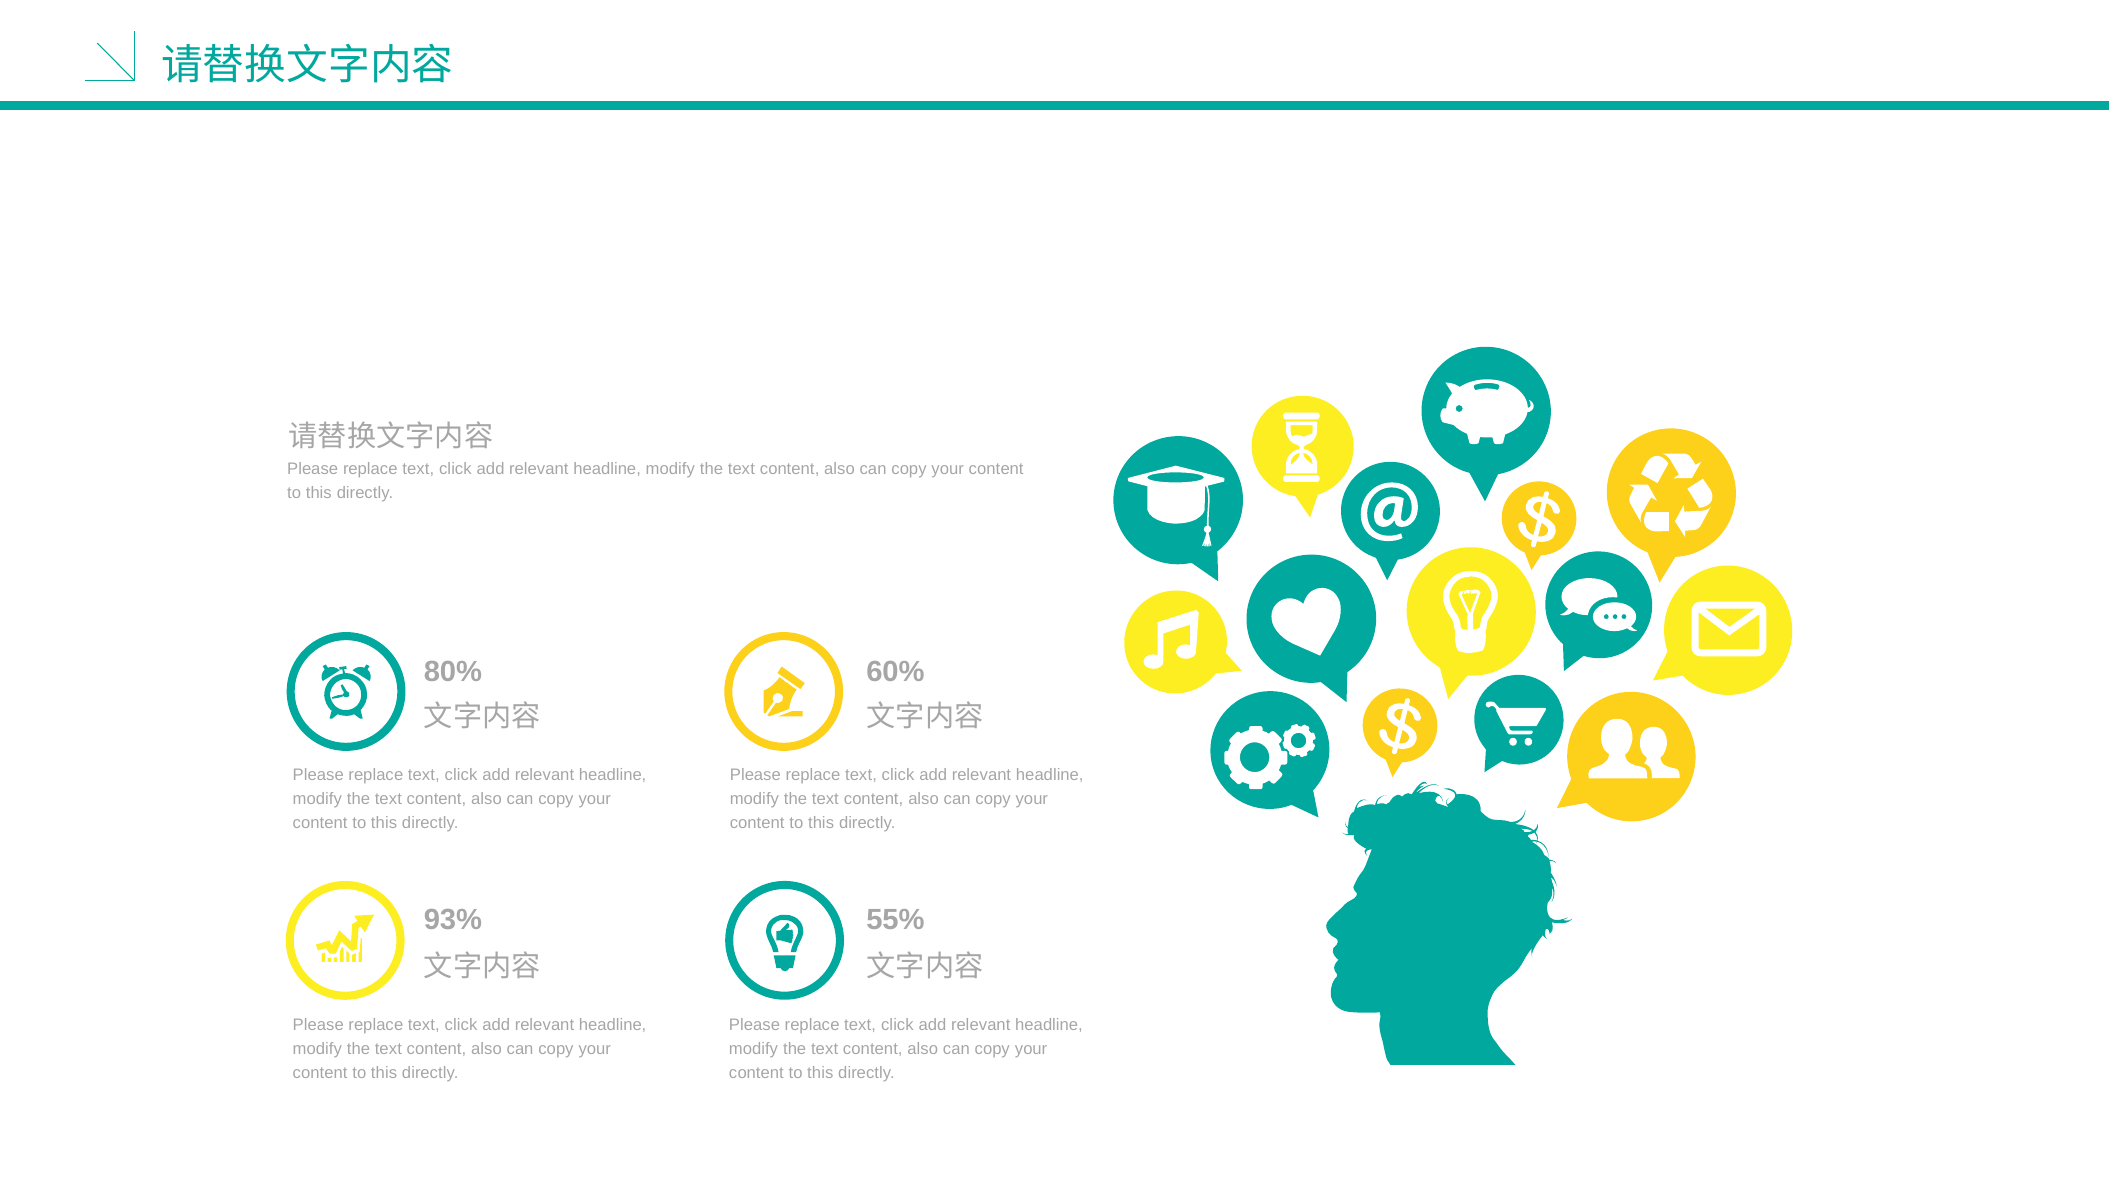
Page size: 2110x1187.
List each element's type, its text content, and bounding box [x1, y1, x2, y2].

text_box [339, 946, 344, 962]
text_box [766, 914, 804, 953]
text_box 文字内容 [409, 932, 556, 990]
text_box 93% [408, 886, 498, 943]
text_box 55% [851, 886, 940, 943]
text_box 80% [408, 638, 498, 696]
text_box Please replace text, click add relevant headline, modify the text content, also can copy your content to this directly. [278, 1002, 672, 1090]
text_box 请替换文字内容 [145, 22, 500, 94]
text_box [285, 631, 407, 752]
text_box 60% [851, 638, 940, 696]
text_box 文字内容 [851, 932, 999, 990]
text_box [315, 914, 375, 954]
text_box [284, 879, 406, 1001]
text_box Please replace text, click add relevant headline, modify the text content, also can copy your content to this directly. [714, 1002, 1108, 1090]
text_box Please replace text, click add relevant headline, modify the text content, also can copy your content to this directly. [272, 446, 1051, 509]
text_box [352, 664, 371, 682]
text_box [763, 666, 805, 717]
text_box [1108, 338, 1800, 1065]
text_box 文字内容 [851, 682, 999, 740]
text_box [321, 952, 325, 962]
text_box 请替换文字内容 [274, 402, 509, 446]
text_box Please replace text, click add relevant headline, modify the text content, also can copy your content to this directly. [715, 752, 1108, 840]
text_box 文字内容 [409, 682, 556, 740]
text_box Please replace text, click add relevant headline, modify the text content, also can copy your content to this directly. [278, 752, 672, 840]
text_box [773, 955, 796, 972]
text_box [724, 879, 846, 1001]
text_box [723, 631, 845, 752]
text_box [358, 938, 362, 962]
text_box [346, 950, 350, 962]
text_box [321, 664, 367, 719]
